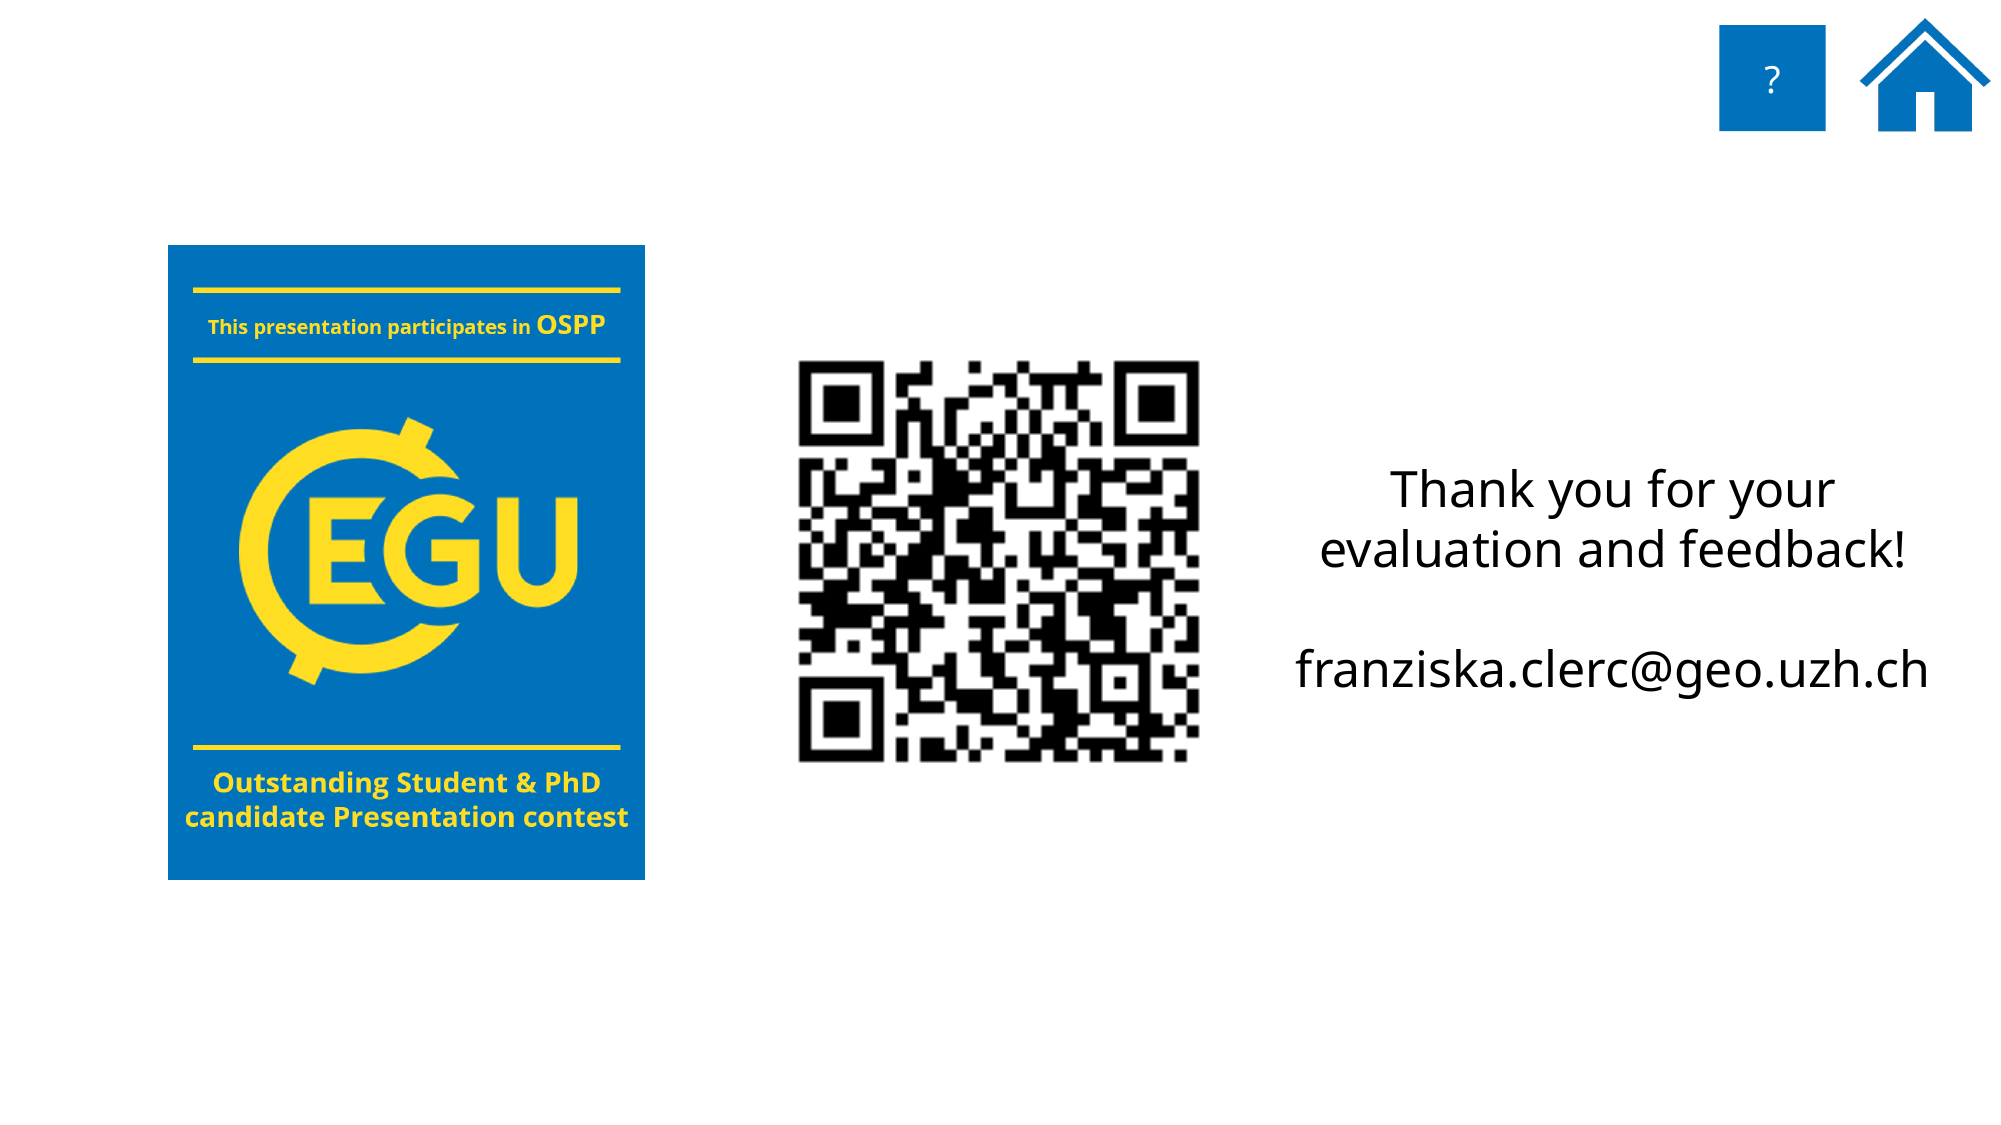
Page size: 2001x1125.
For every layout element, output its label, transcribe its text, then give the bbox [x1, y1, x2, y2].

text_box ? [1718, 24, 1827, 132]
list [1849, 0, 2000, 150]
text_box Thank you for your evaluation and feedback! franziska.clerc@geo.uzh.ch [1248, 449, 1979, 705]
picture [788, 350, 1212, 775]
picture [168, 245, 645, 880]
